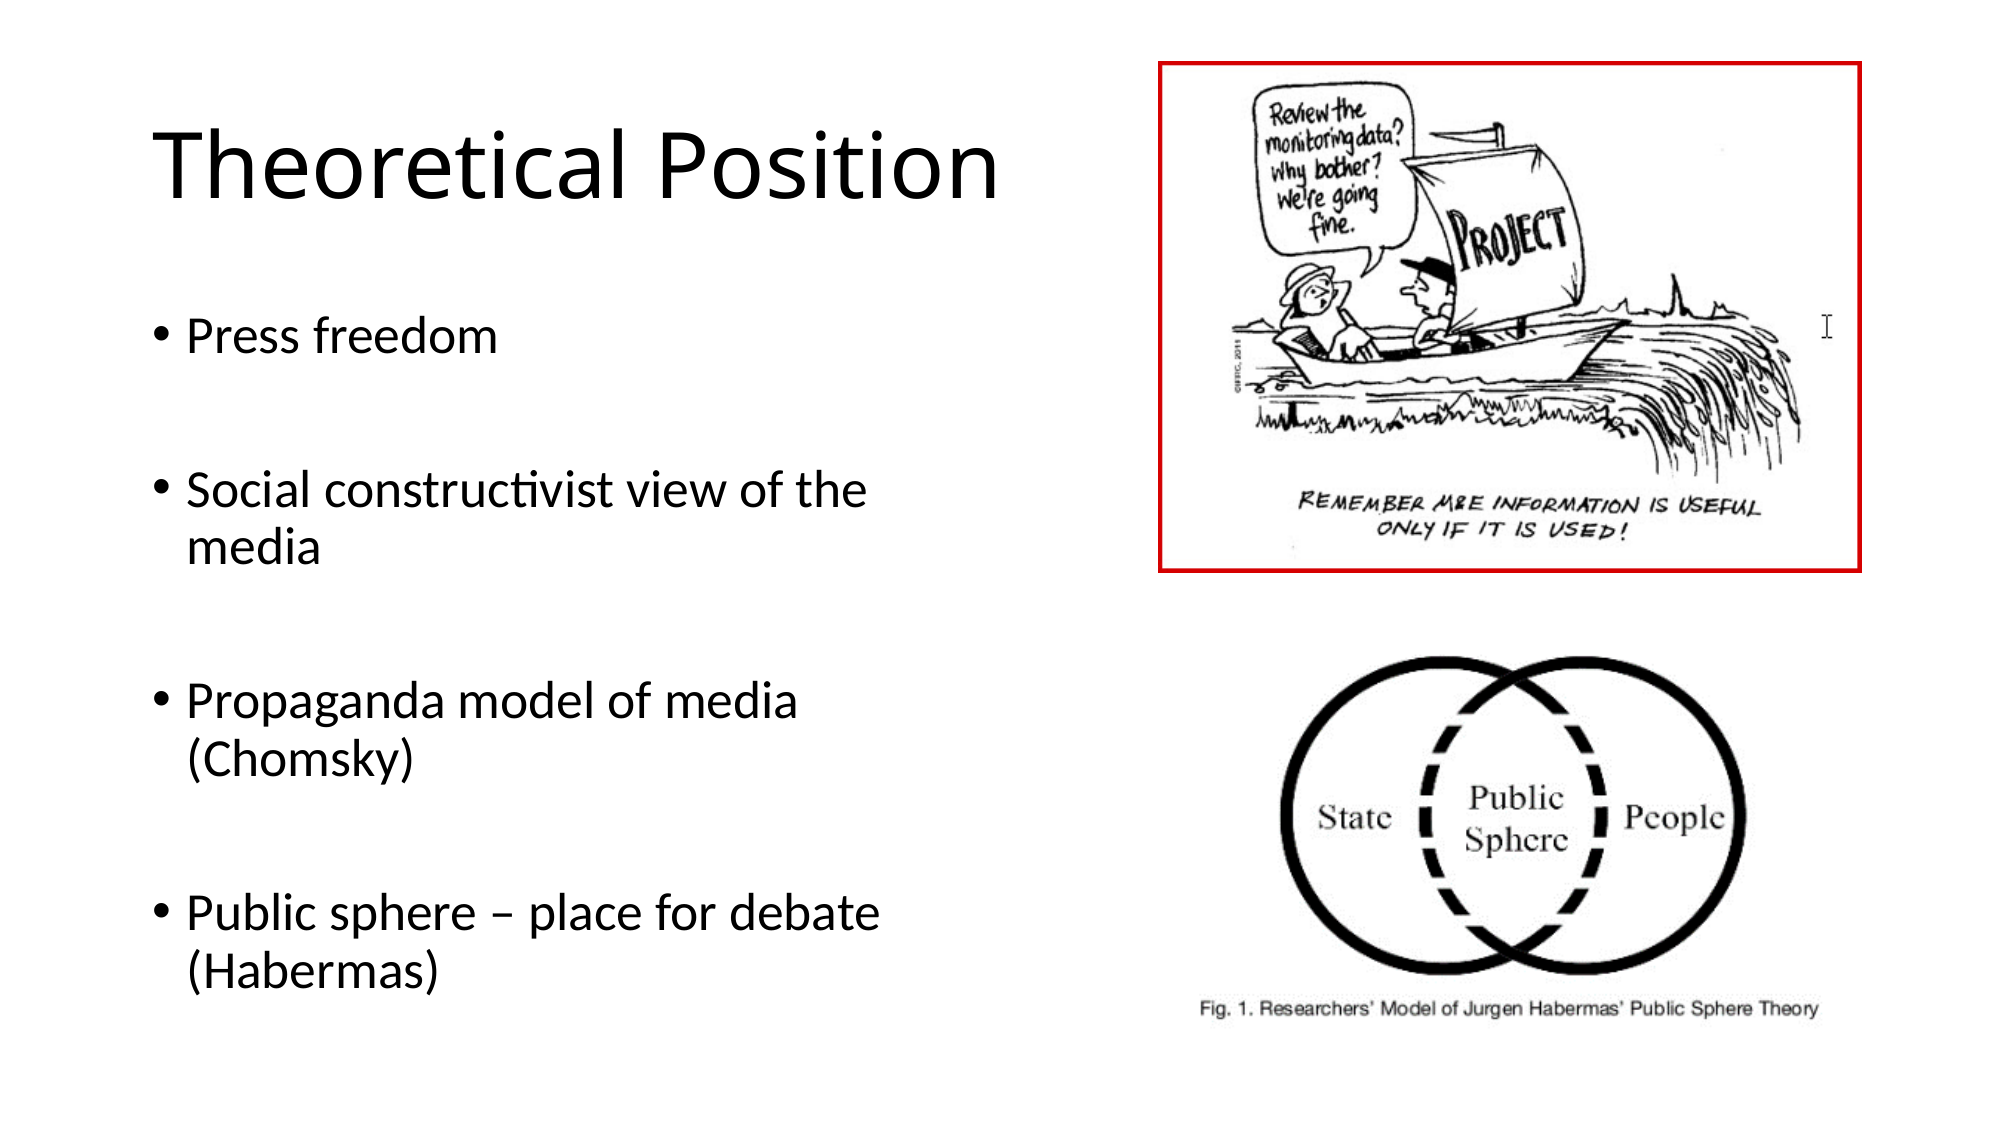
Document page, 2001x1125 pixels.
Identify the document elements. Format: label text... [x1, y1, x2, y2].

list Press freedom Social constructivist view of the media Propaganda model of media (Chomsky) Public sphere – place for debate (Habermas) [137, 299, 986, 1014]
title Theoretical Position [137, 59, 1863, 278]
picture [1067, 61, 1952, 1071]
